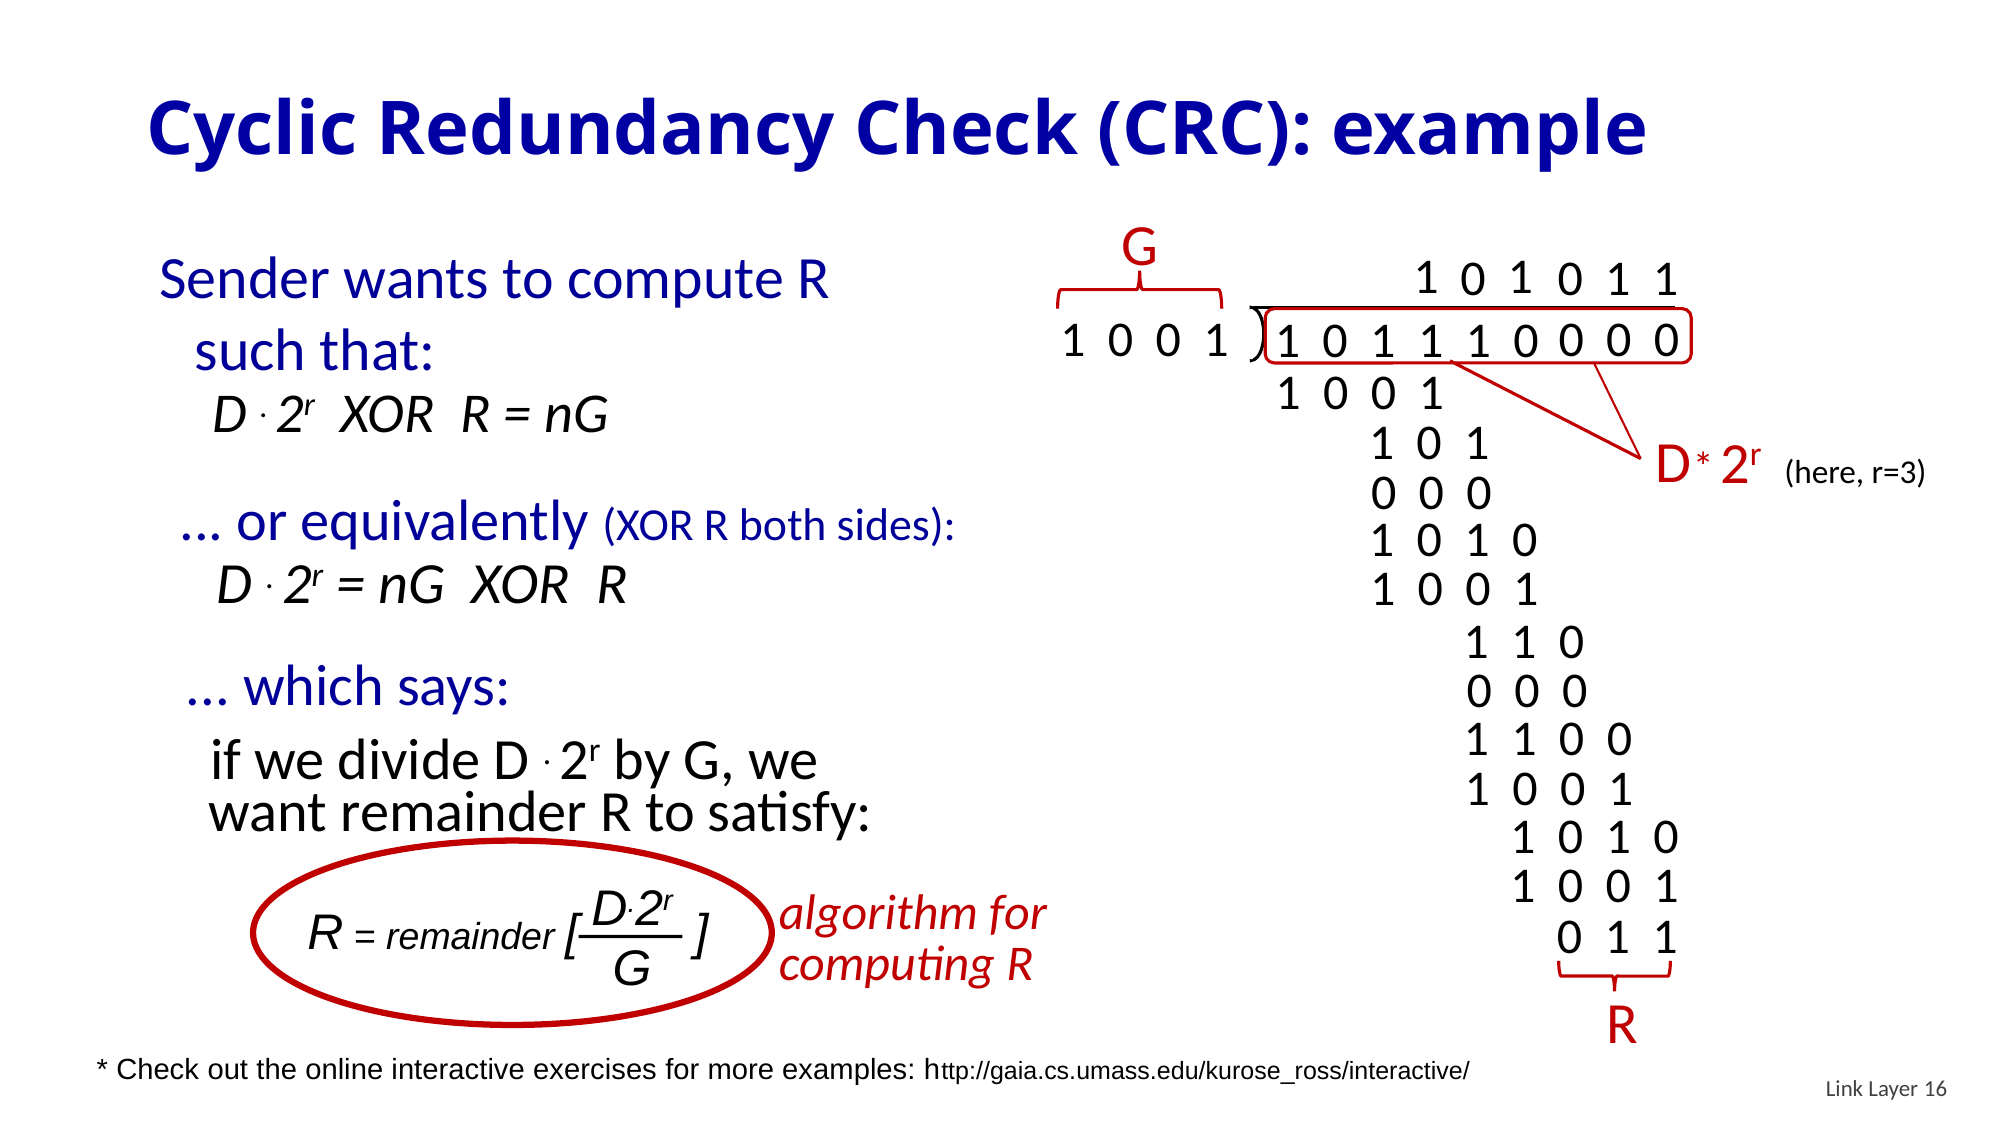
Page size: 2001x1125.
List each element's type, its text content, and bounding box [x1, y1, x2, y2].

text_box [750, 894, 773, 972]
text_box R [1591, 978, 1654, 1056]
text_box 0 [1445, 237, 1492, 307]
text_box ... which says: if we divide D . 2r by G, we want remainder R to satisfy: [119, 656, 937, 862]
text_box 2r (here, r=3) [1705, 417, 1942, 503]
text_box 1 0 0 1 [1355, 547, 1554, 623]
text_box 0 0 0 [1356, 452, 1507, 527]
text_box 1 0 1 1 1 0 [1259, 361, 1449, 375]
text_box 1 0 0 1 [1260, 375, 1449, 427]
text_box * [1678, 432, 1729, 498]
text_box 1 0 1 1 1 0 [1259, 299, 1398, 307]
text_box 1 0 1 [1354, 402, 1449, 477]
text_box 1 0 1 0 [1354, 498, 1553, 574]
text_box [292, 868, 750, 1004]
text_box 1 [1398, 236, 1454, 307]
slide_number Link Layer 16 [1512, 1056, 1963, 1117]
text_box [252, 883, 292, 983]
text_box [1594, 364, 1641, 460]
text_box 0 0 0 [1548, 298, 1695, 374]
text_box Sender wants to compute R such that: D . 2r XOR R = nG [123, 230, 963, 450]
text_box 1 [1492, 236, 1548, 307]
text_box [1559, 972, 1671, 992]
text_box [1044, 199, 1245, 375]
text_box [324, 839, 700, 868]
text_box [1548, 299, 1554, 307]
text_box 0 1 1 [1548, 237, 1694, 298]
text_box ... or equivalently (XOR R both sides): D . 2r = nG XOR R [125, 491, 988, 636]
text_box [1238, 307, 1675, 361]
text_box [1449, 361, 1641, 460]
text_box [1447, 600, 1695, 972]
text_box [344, 1004, 681, 1026]
text_box [1641, 307, 1693, 364]
text_box * Check out the online interactive exercises for more examples: http://gaia.cs.umass.edu/kurose_ross/interactive/ [81, 1042, 1591, 1093]
text_box algorithm for computing R [764, 881, 1074, 998]
text_box D [1640, 416, 1707, 501]
title Cyclic Redundancy Check (CRC): example [131, 57, 1857, 205]
